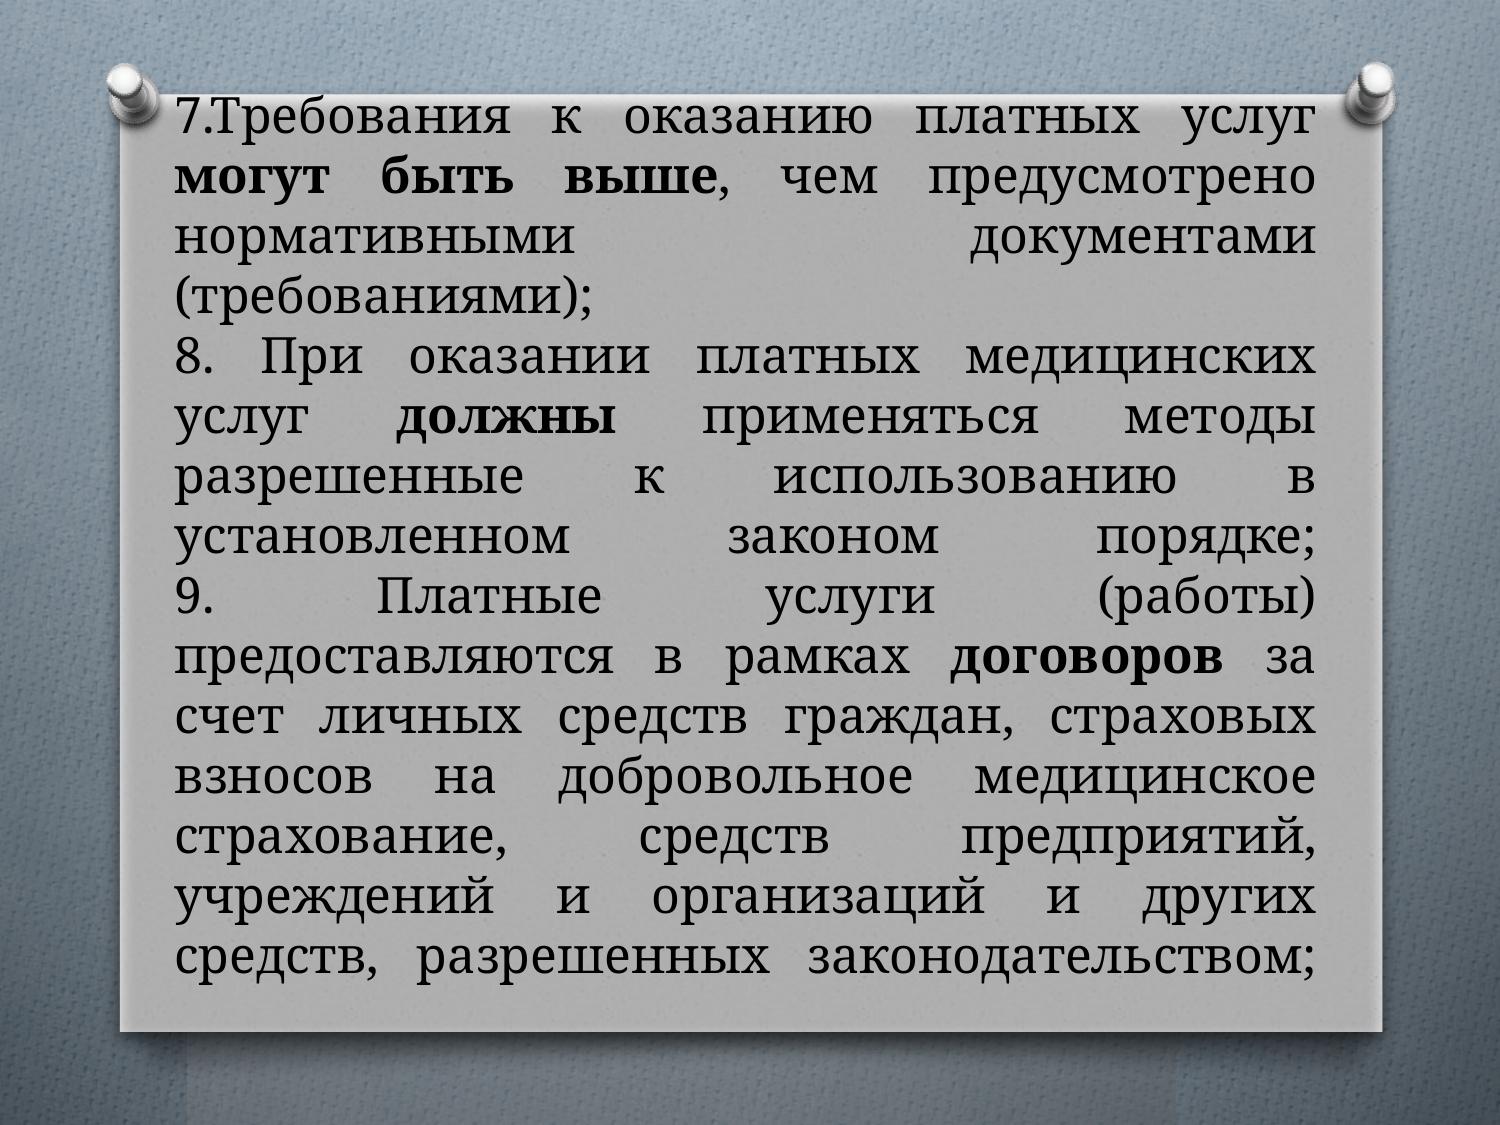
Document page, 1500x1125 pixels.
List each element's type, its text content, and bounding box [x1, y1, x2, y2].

picture [75, 29, 198, 153]
title 7.Требования к оказанию платных услуг могут быть выше, чем предусмотрено нормативными документами (требованиями); 8. При оказании платных медицинских услуг должны применяться методы разрешенные к использованию в установленном законом порядке; 9. Платные услуги (работы) предоставляются в рамках договоров за счет личных средств граждан, страховых взносов на добровольное медицинское страхование, средств предприятий, учреждений и организаций и других средств, разрешенных законодательством; [159, 149, 1333, 980]
picture [1317, 35, 1439, 156]
